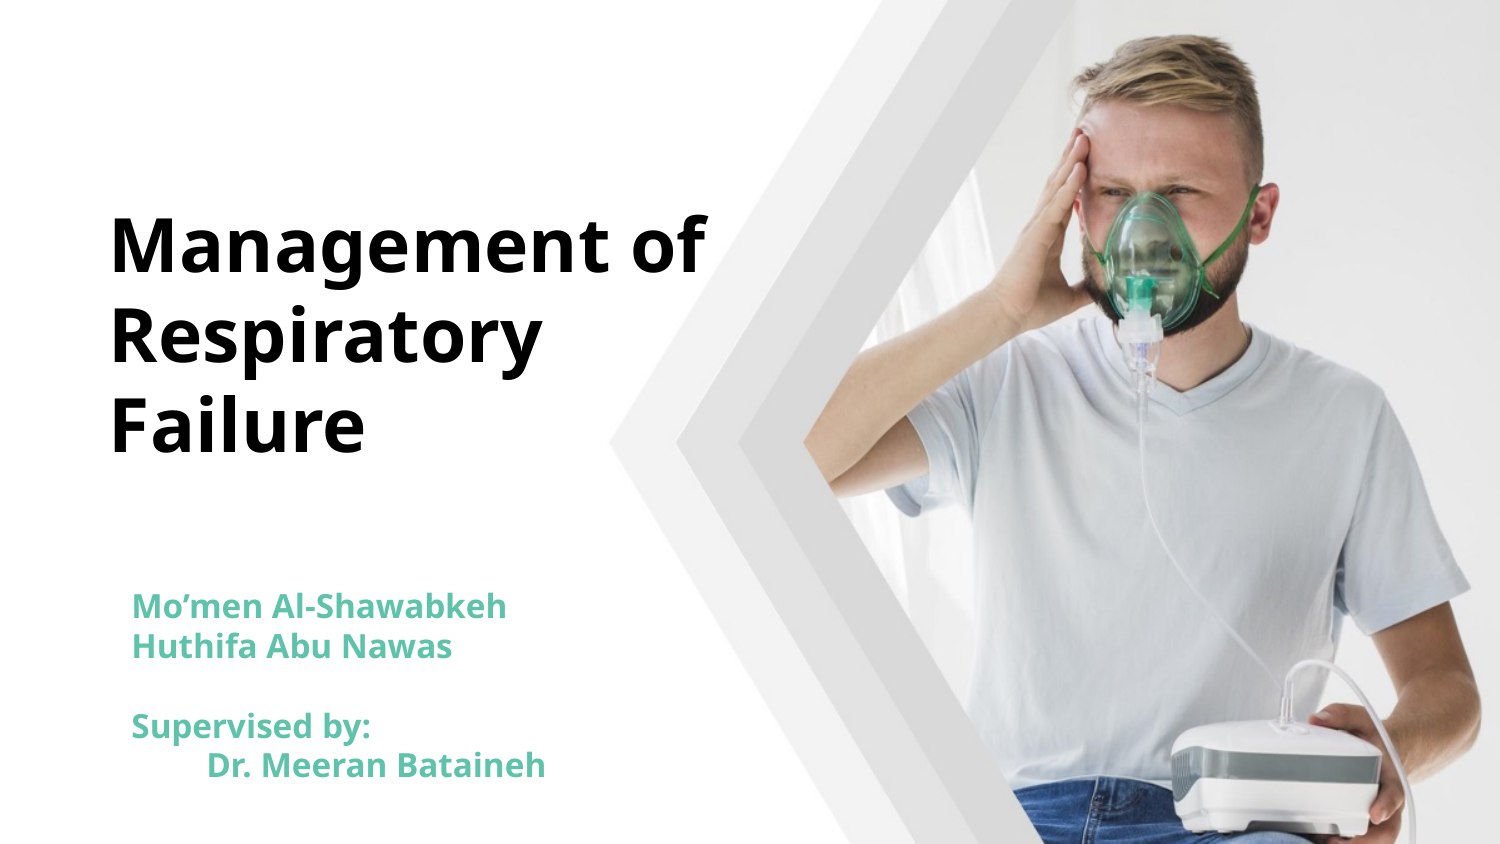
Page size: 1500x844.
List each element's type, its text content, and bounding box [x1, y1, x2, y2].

subtitle Mo’men Al-Shawabkeh Huthifa Abu Nawas Supervised by: Dr. Meeran Bataineh [95, 570, 599, 796]
picture [0, 0, 1500, 844]
title Management of Respiratory Failure [93, 121, 746, 545]
